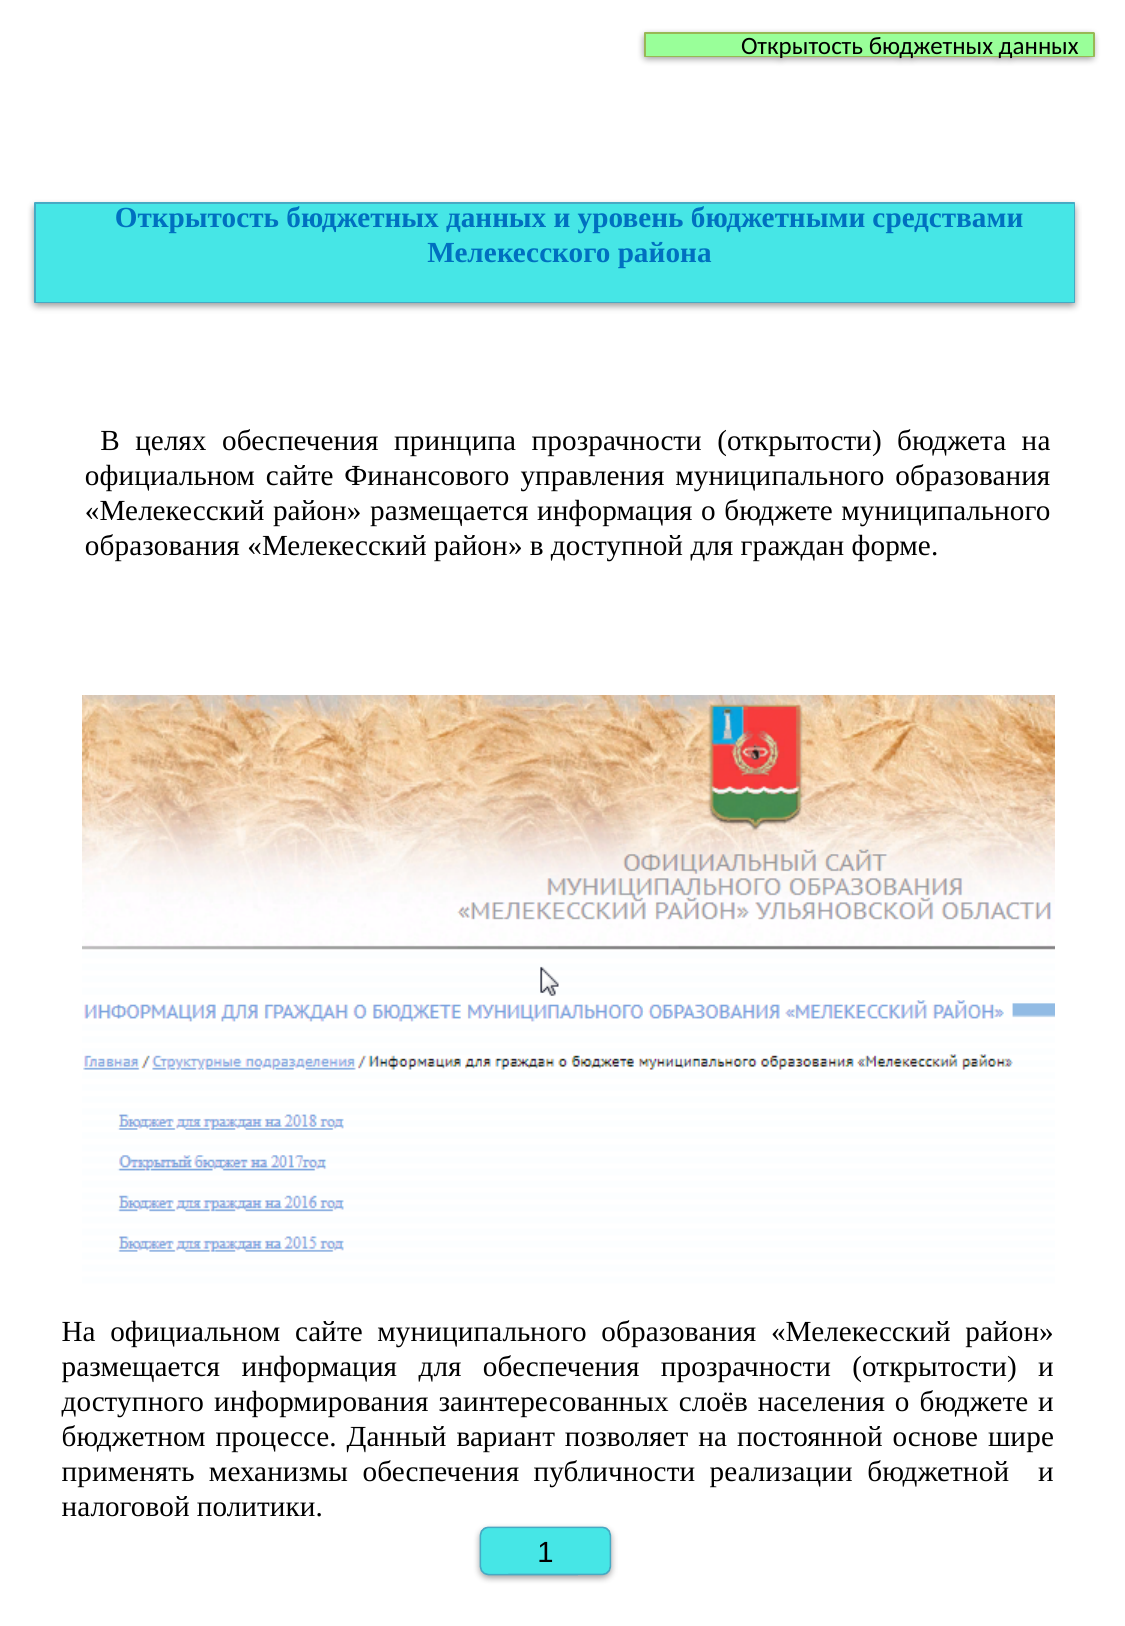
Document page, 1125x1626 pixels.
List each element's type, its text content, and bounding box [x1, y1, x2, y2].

text_box Открытость бюджетных данных и уровень бюджетными средствами Мелекесского района [34, 202, 1075, 303]
text_box Открытость бюджетных данных [644, 32, 1095, 57]
text_box В целях обеспечения принципа прозрачности (открытости) бюджета на официальном сайте Финансового управления муниципального образования «Мелекесский район» размещается информация о бюджете муниципального образования «Мелекесский район» в доступной для граждан форме. [70, 413, 1067, 569]
text_box 1 [479, 1526, 612, 1576]
picture [81, 694, 1055, 1288]
text_box На официальном сайте муниципального образования «Мелекесский район» размещается информация для обеспечения прозрачности (открытости) и доступного информирования заинтересованных слоёв населения о бюджете и бюджетном процессе. Данный вариант позволяет на постоянной основе шире применять механизмы обеспечения публичности реализации бюджетной и налоговой политики. [46, 1304, 1070, 1530]
